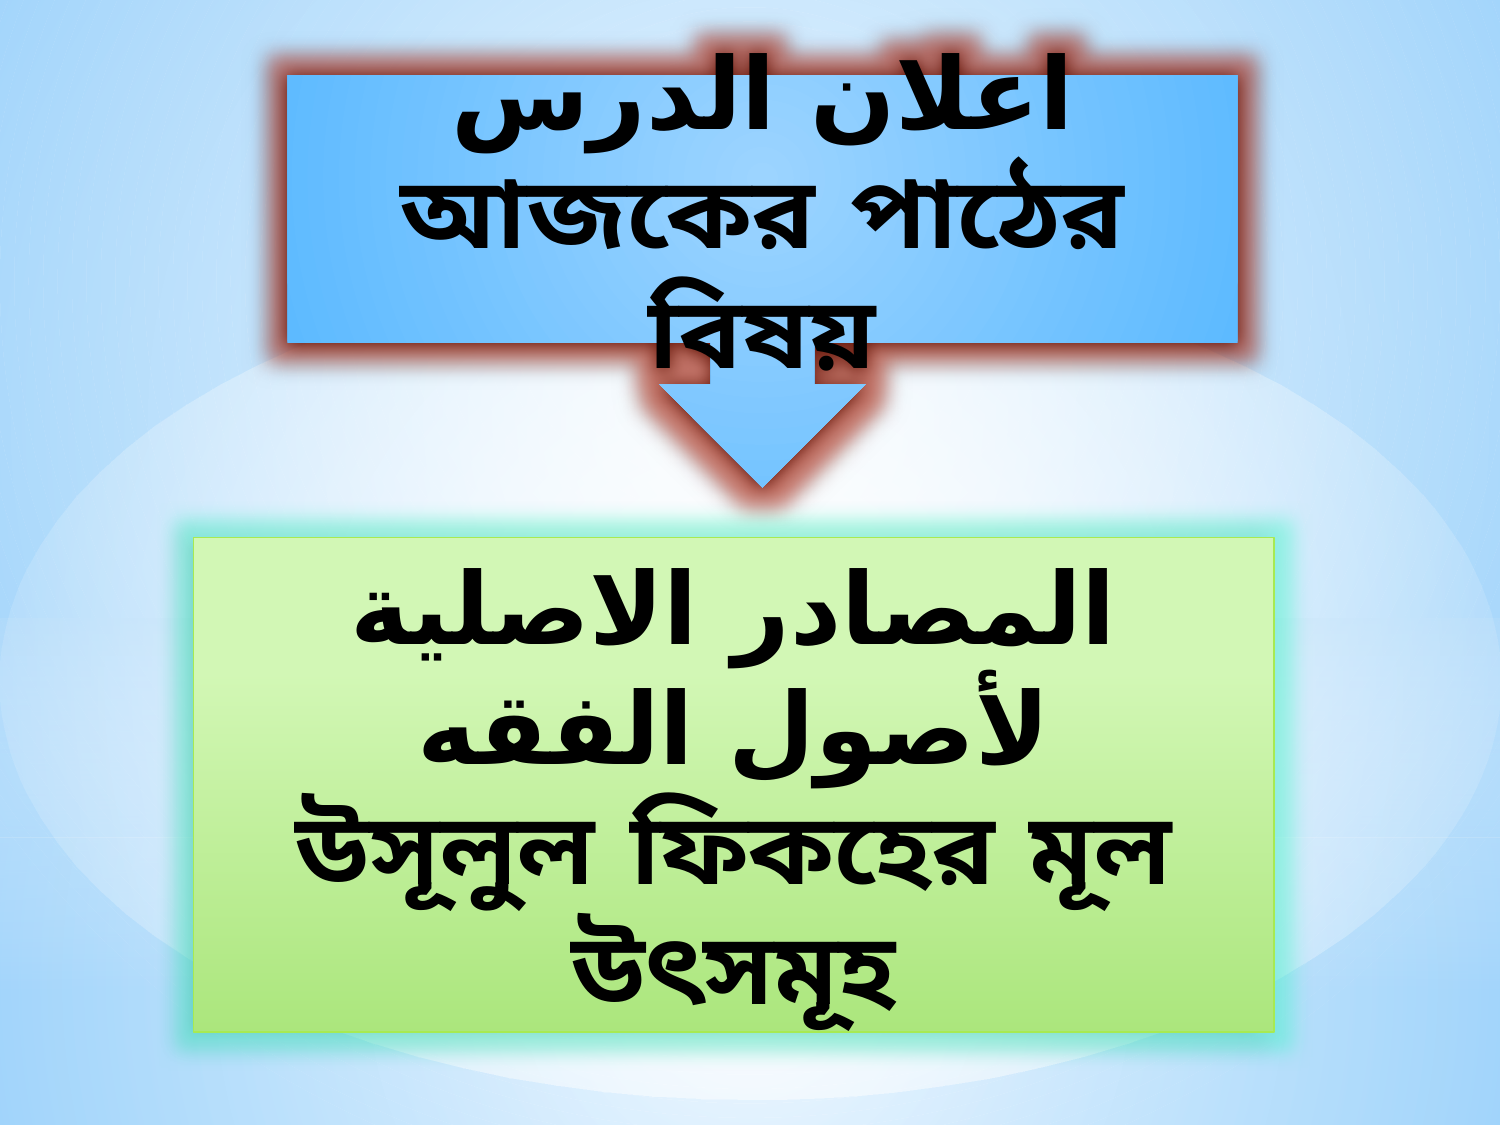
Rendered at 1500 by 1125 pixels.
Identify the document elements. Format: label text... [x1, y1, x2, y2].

text_box المصادر الاصلية لأصول الفقه উসূলুল ফিকহের মূল উৎসমূহ [193, 537, 1275, 1033]
text_box اعلان الدرس আজকের পাঠের বিষয় [286, 73, 1239, 489]
